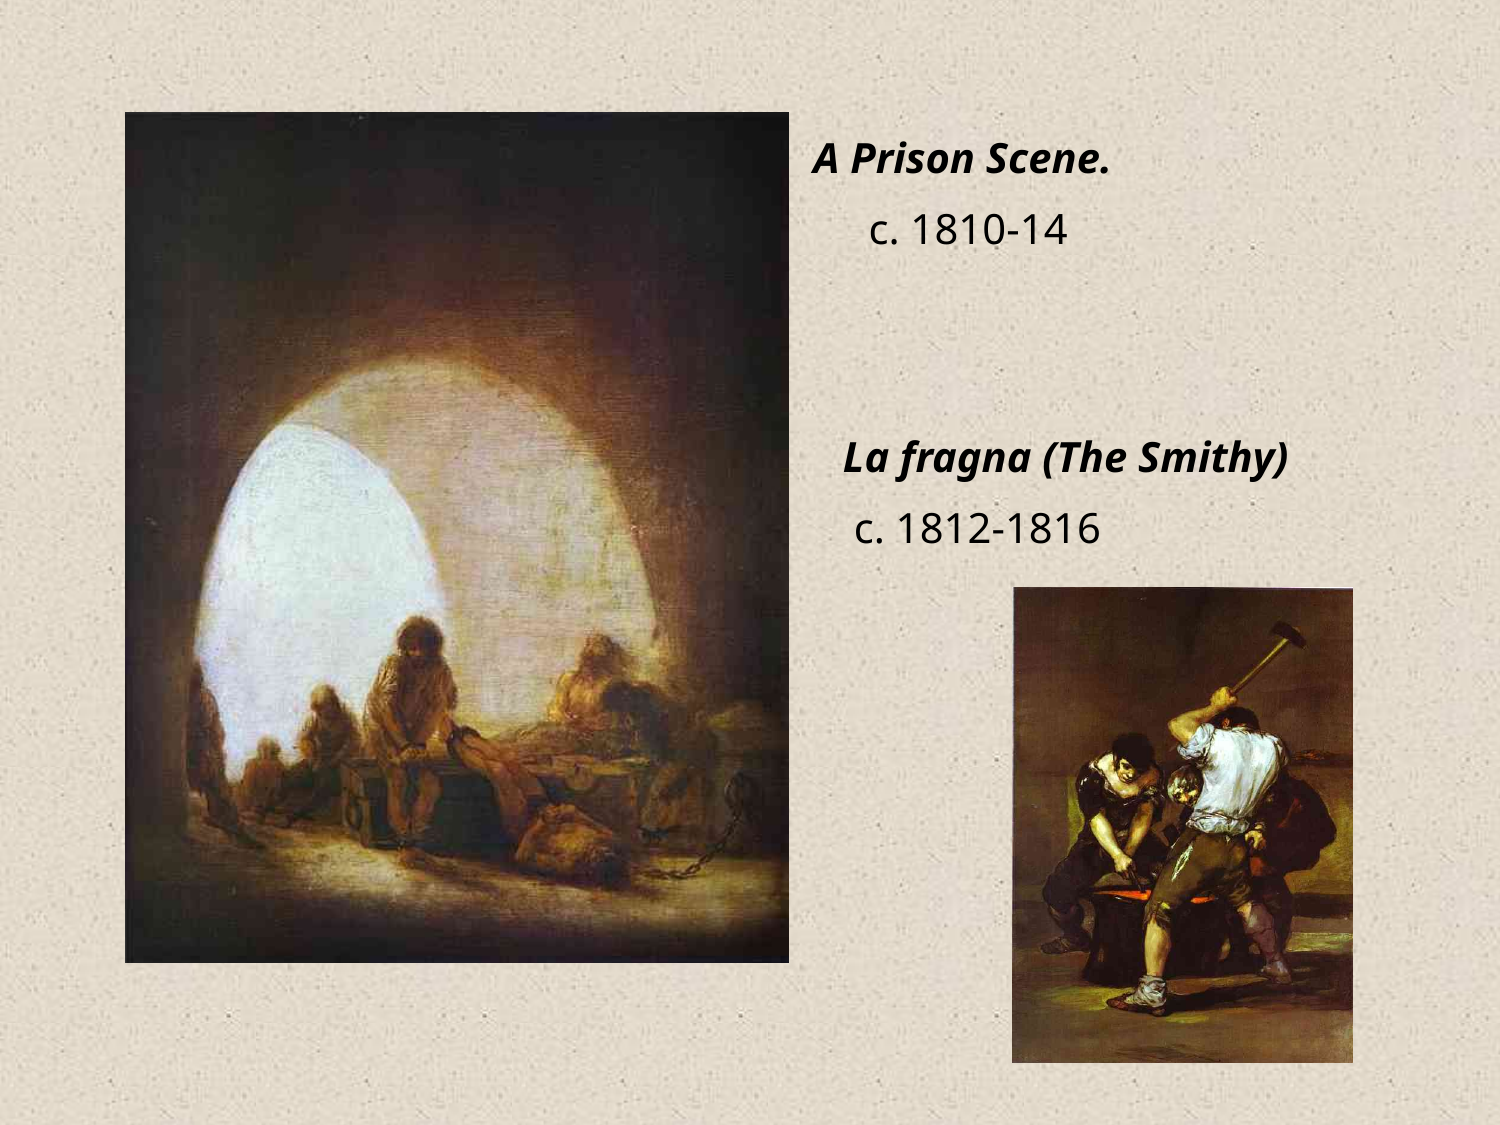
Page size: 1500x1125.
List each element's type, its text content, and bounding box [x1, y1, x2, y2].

picture [0, 0, 1500, 1125]
text_box La fragna (The Smithy) c. 1812-1816 [828, 423, 1304, 560]
text_box A Prison Scene. c. 1810-14 [798, 124, 1128, 261]
